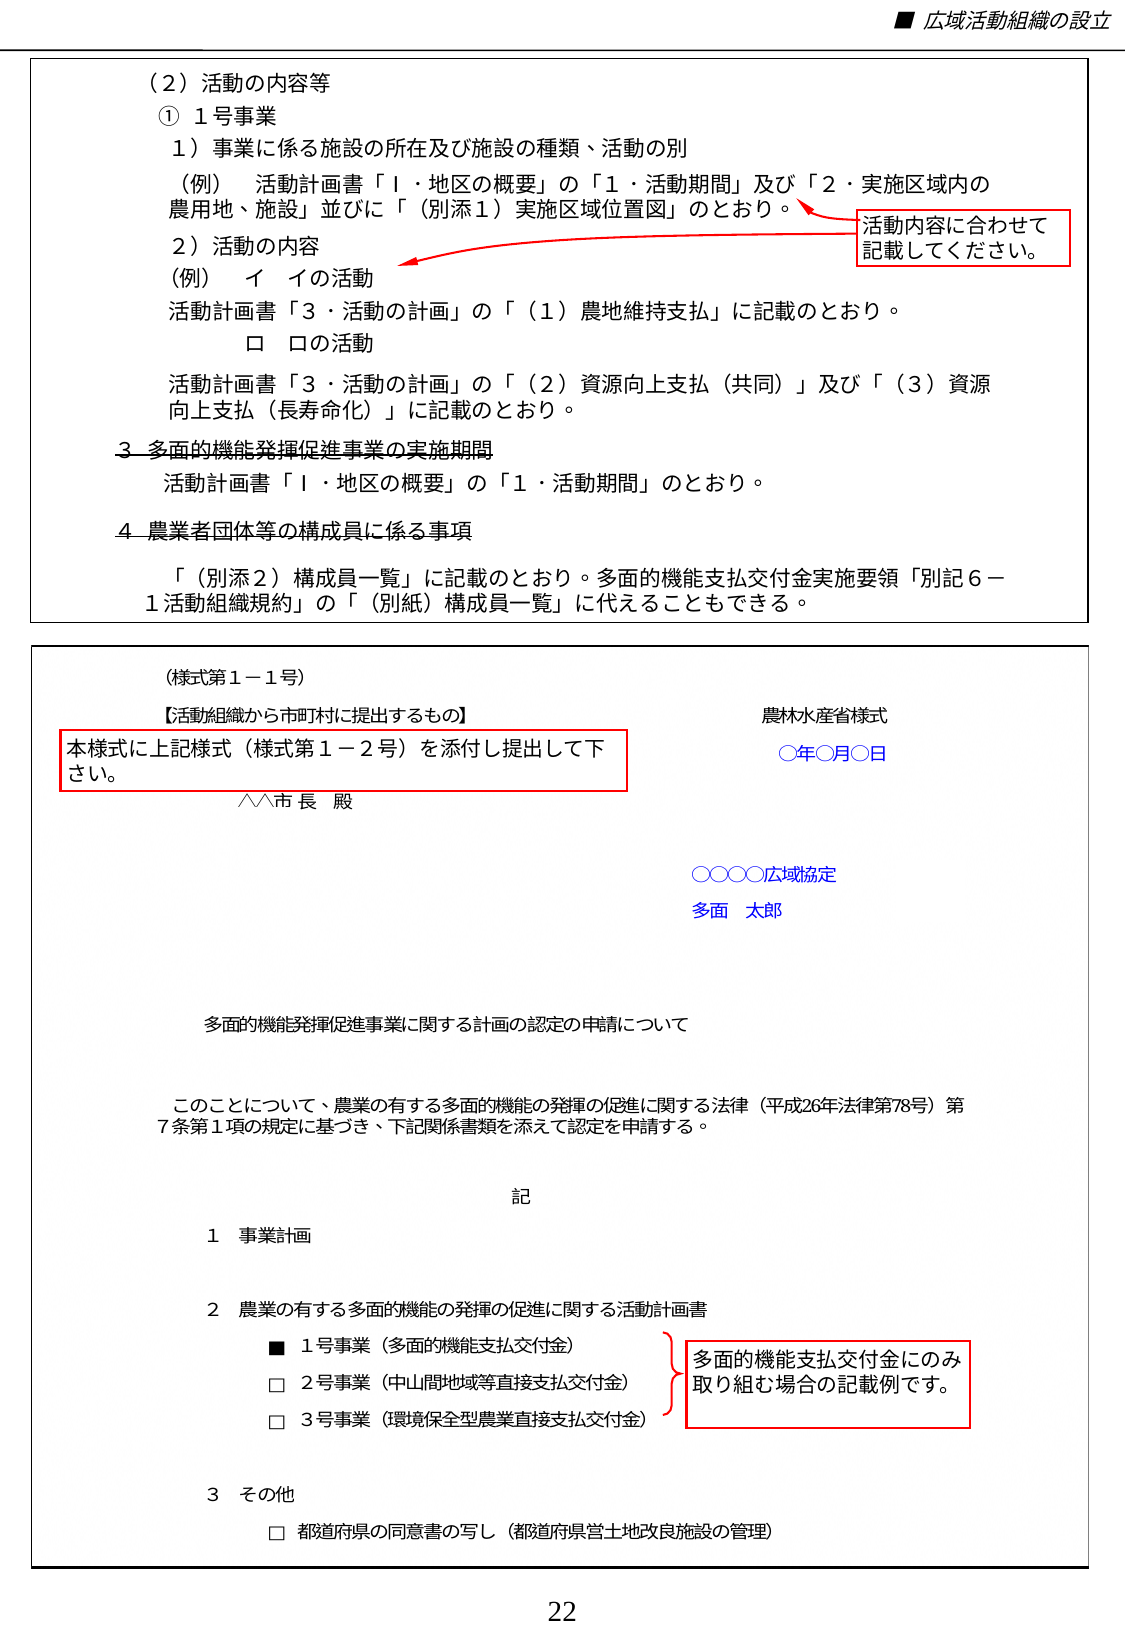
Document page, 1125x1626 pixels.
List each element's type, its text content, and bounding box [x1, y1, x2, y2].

text_box ■ 広域活動組織の設立 [0, 0, 1125, 40]
text_box [30, 57, 1089, 624]
picture [30, 645, 1089, 1569]
picture [110, 61, 1015, 628]
text_box 22 [509, 1592, 616, 1625]
text_box 活動内容に合わせて記載してください。 [1015, 210, 1070, 266]
